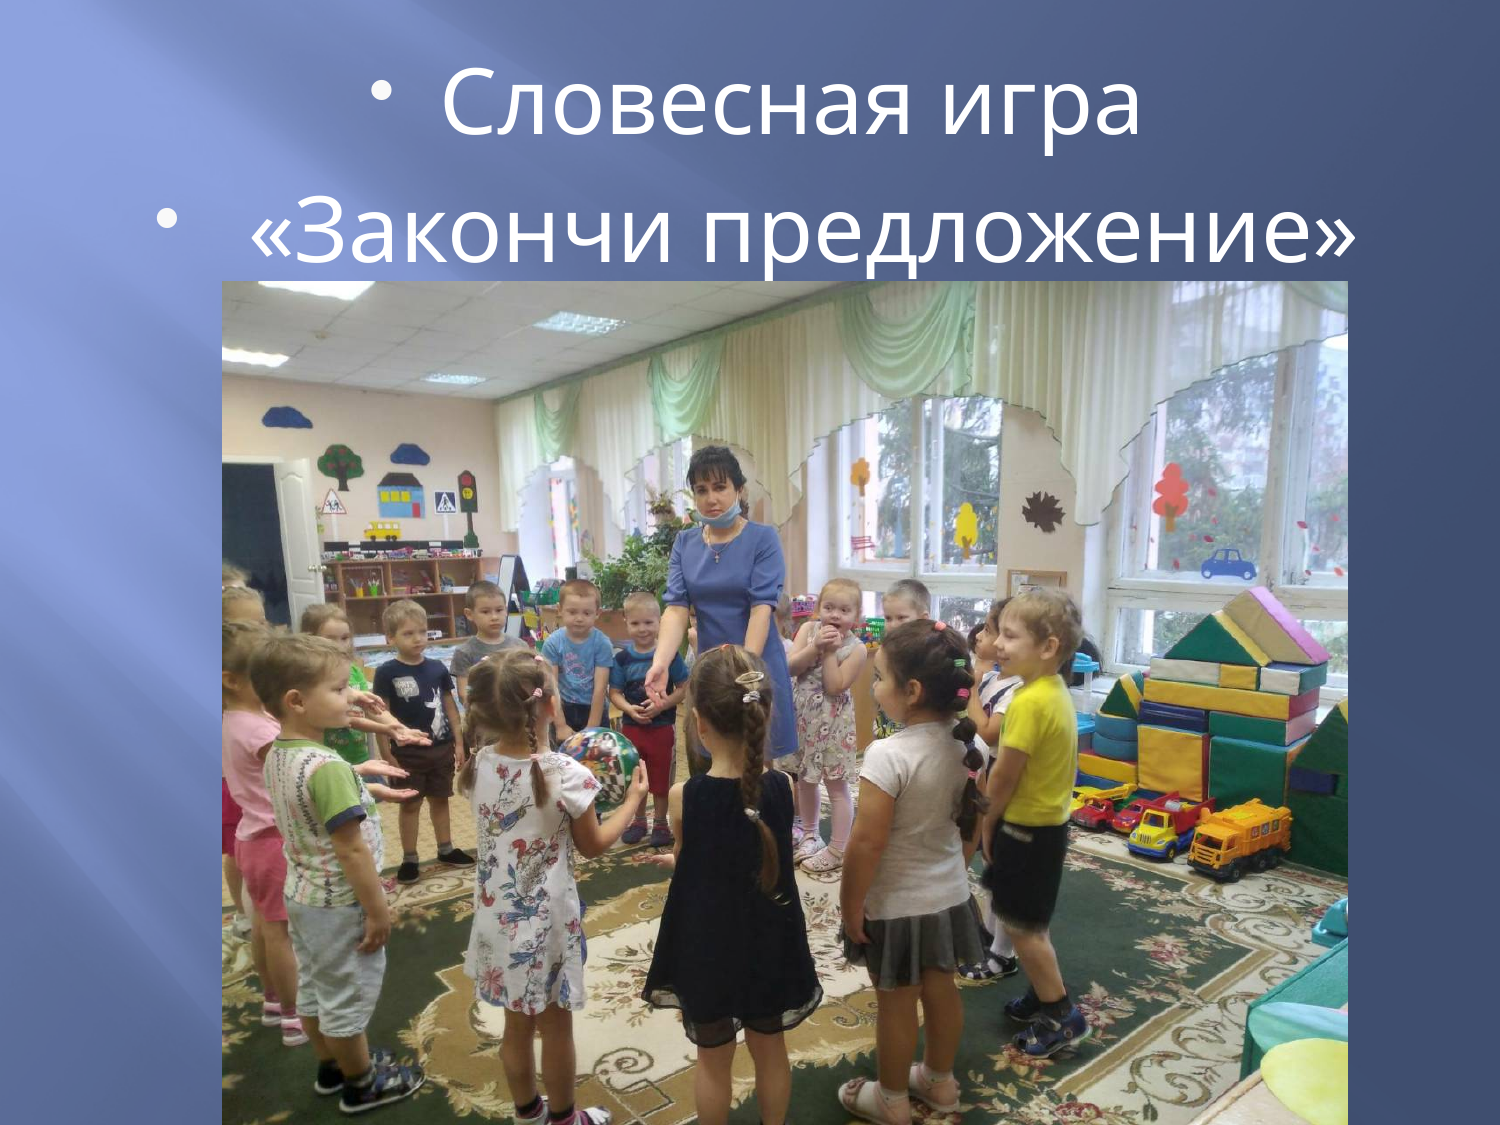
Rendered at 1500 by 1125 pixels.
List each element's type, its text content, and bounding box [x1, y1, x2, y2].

list Словесная игра «Закончи предложение» [70, 35, 1425, 1005]
picture [222, 280, 1348, 1125]
